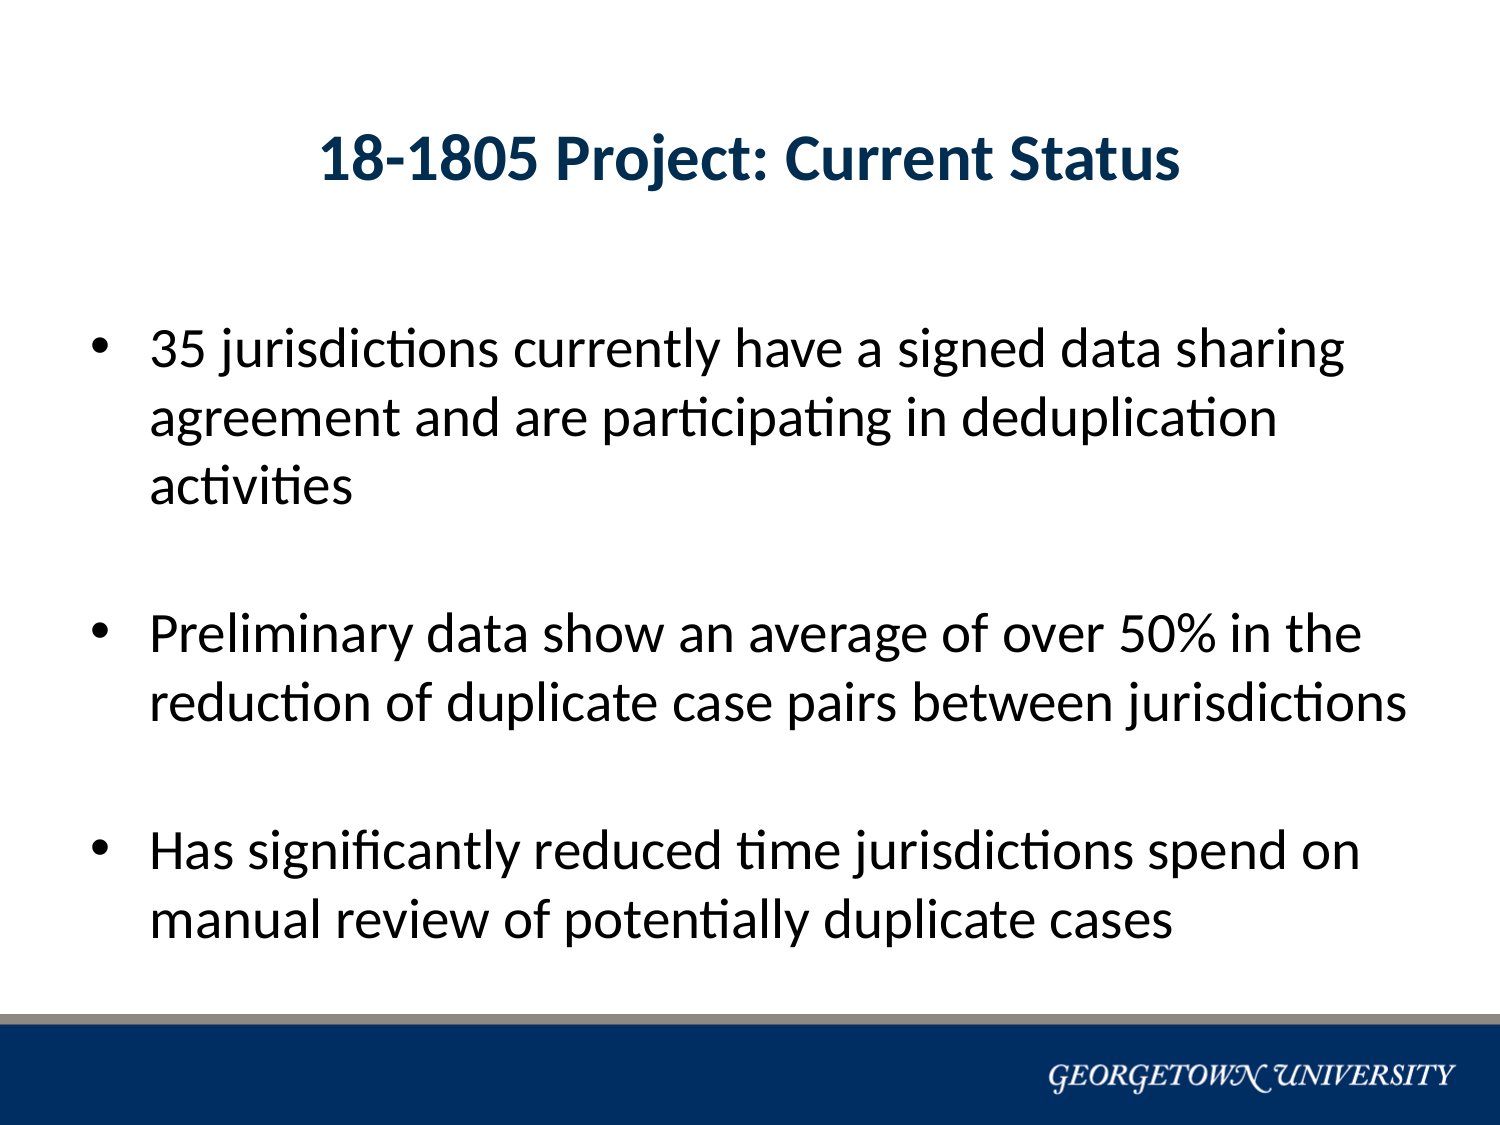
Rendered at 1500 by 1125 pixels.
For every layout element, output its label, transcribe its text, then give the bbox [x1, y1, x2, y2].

title 18-1805 Project: Current Status [75, 95, 1425, 214]
list 35 jurisdictions currently have a signed data sharing agreement and are participating in deduplication activities Preliminary data show an average of over 50% in the reduction of duplicate case pairs between jurisdictions Has significantly reduced time jurisdictions spend on manual review of potentially duplicate cases [75, 214, 1425, 966]
picture [0, 1014, 1500, 1125]
